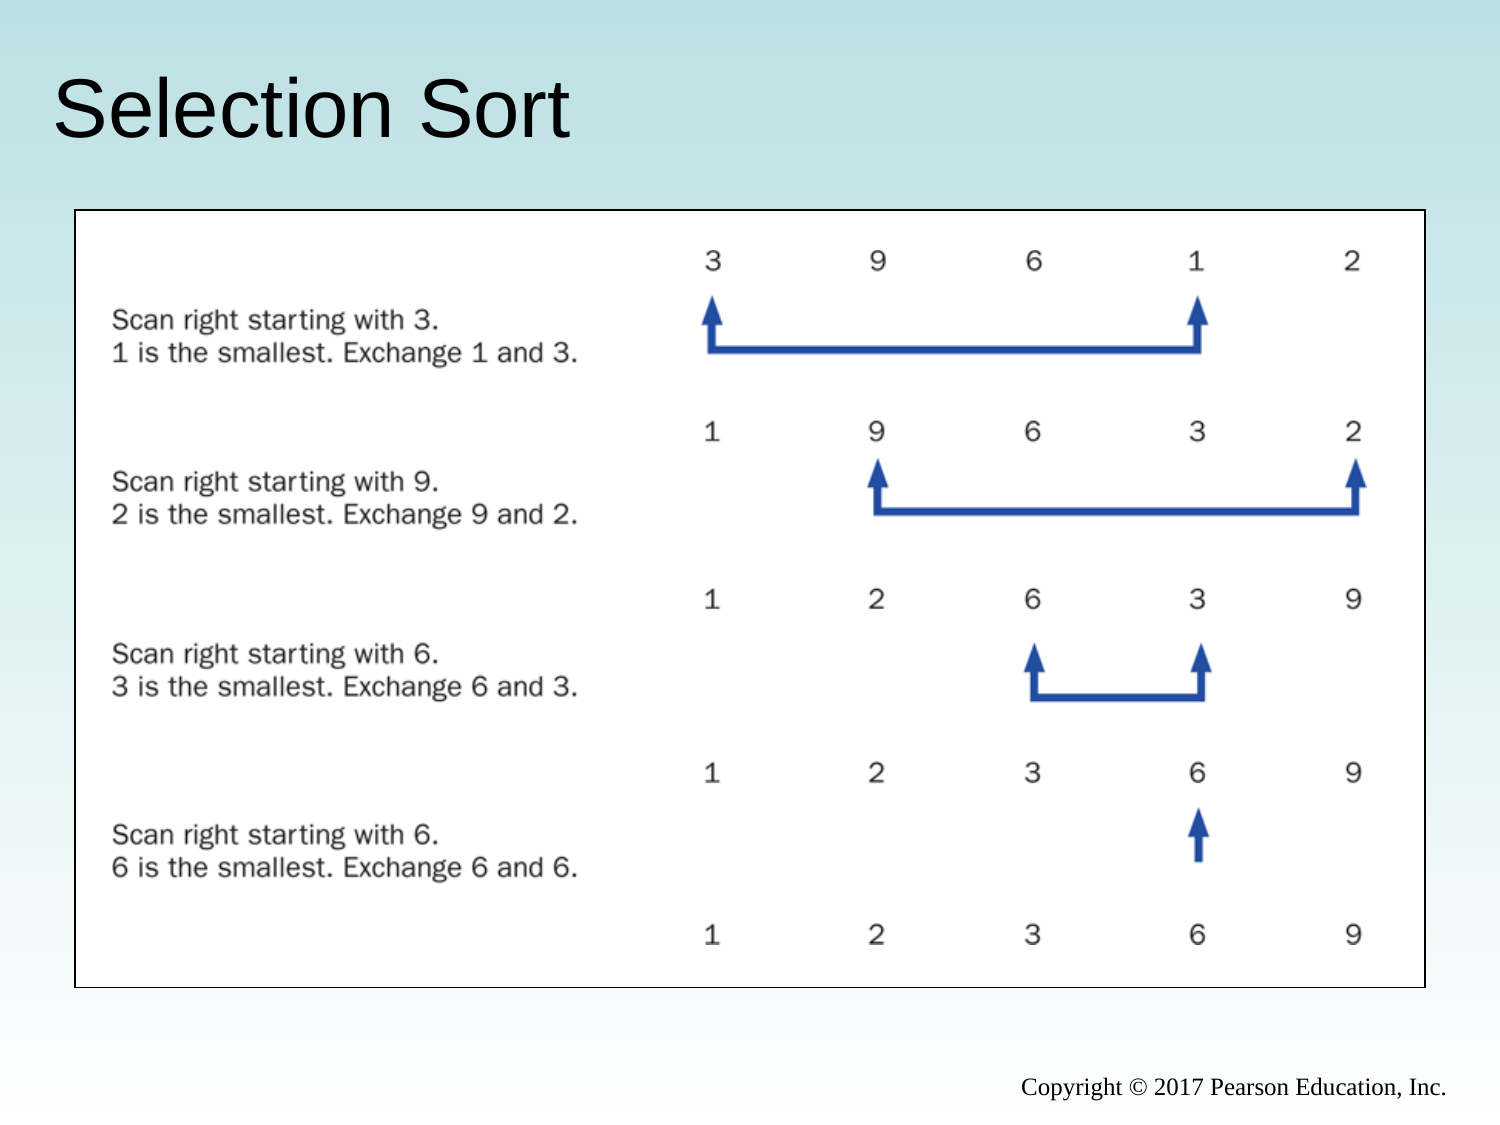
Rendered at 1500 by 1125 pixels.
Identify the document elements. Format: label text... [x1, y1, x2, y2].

title Selection Sort [37, 45, 1463, 163]
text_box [74, 209, 1426, 988]
footer Copyright © 2017 Pearson Education, Inc. [549, 1062, 1463, 1114]
